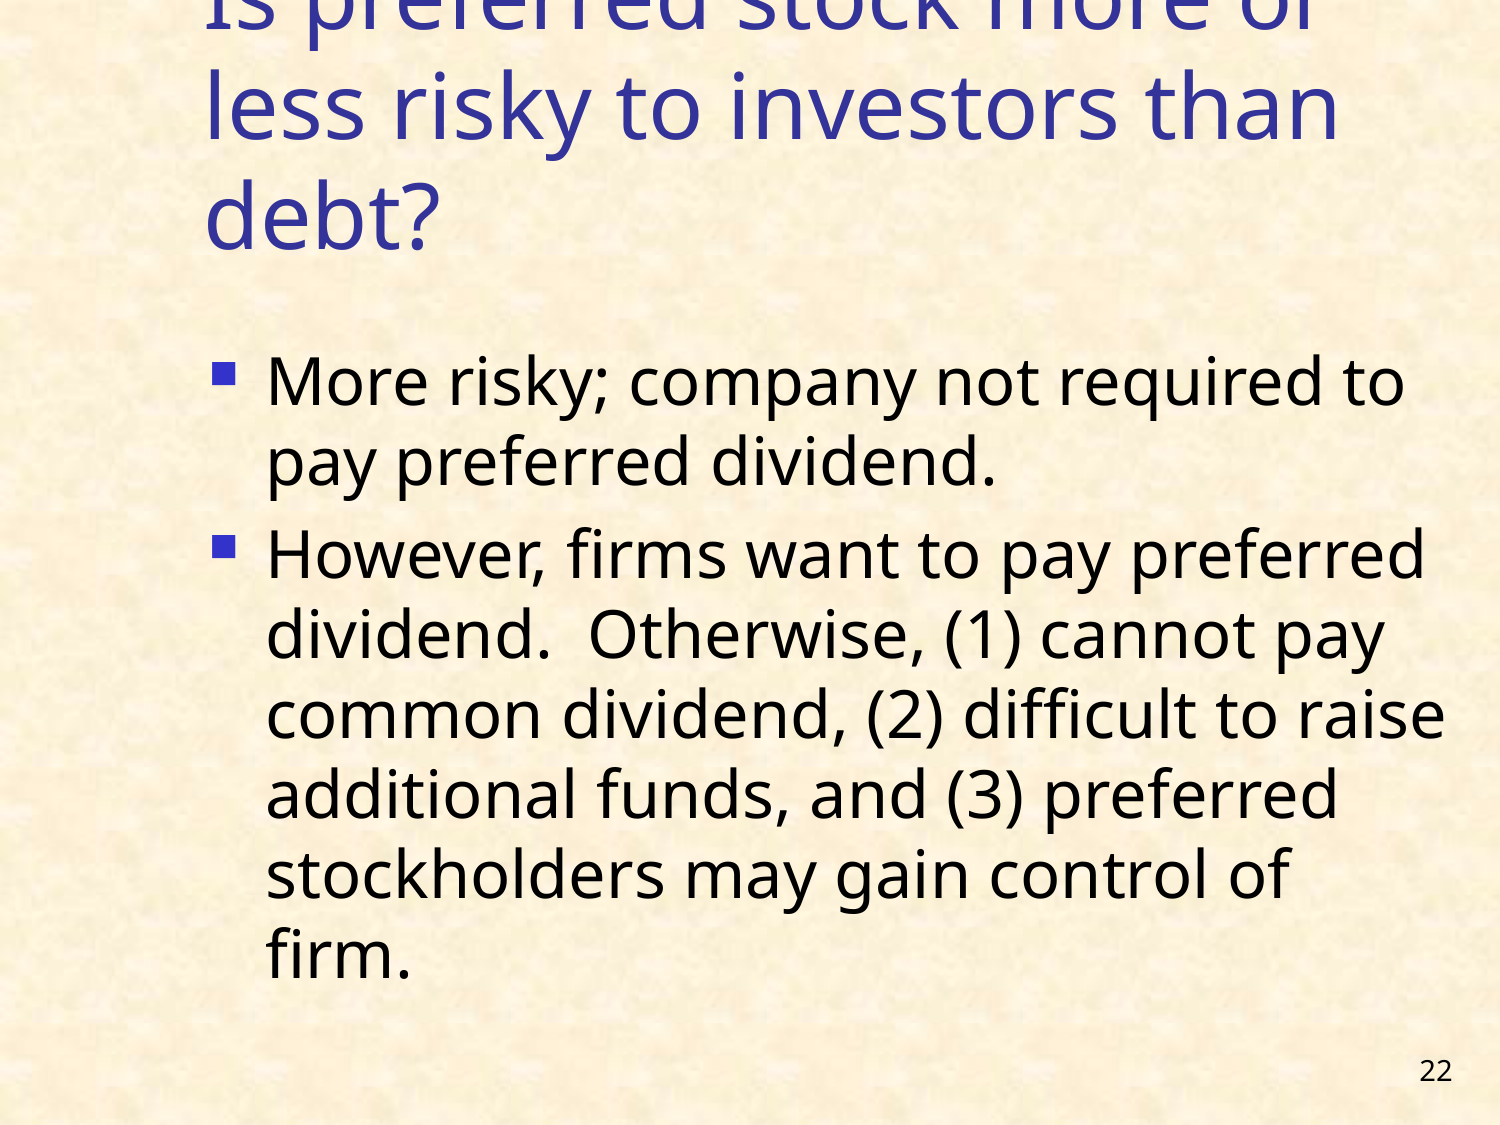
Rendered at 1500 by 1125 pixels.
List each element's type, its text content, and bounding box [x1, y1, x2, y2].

picture [0, 0, 1500, 1125]
title Is preferred stock more or less risky to investors than debt? [188, 34, 1468, 276]
list More risky; company not required to pay preferred dividend. However, firms want to pay preferred dividend. Otherwise, (1) cannot pay common dividend, (2) difficult to raise additional funds, and (3) preferred stockholders may gain control of firm. [193, 330, 1470, 1007]
slide_number 22 [1154, 1023, 1468, 1100]
